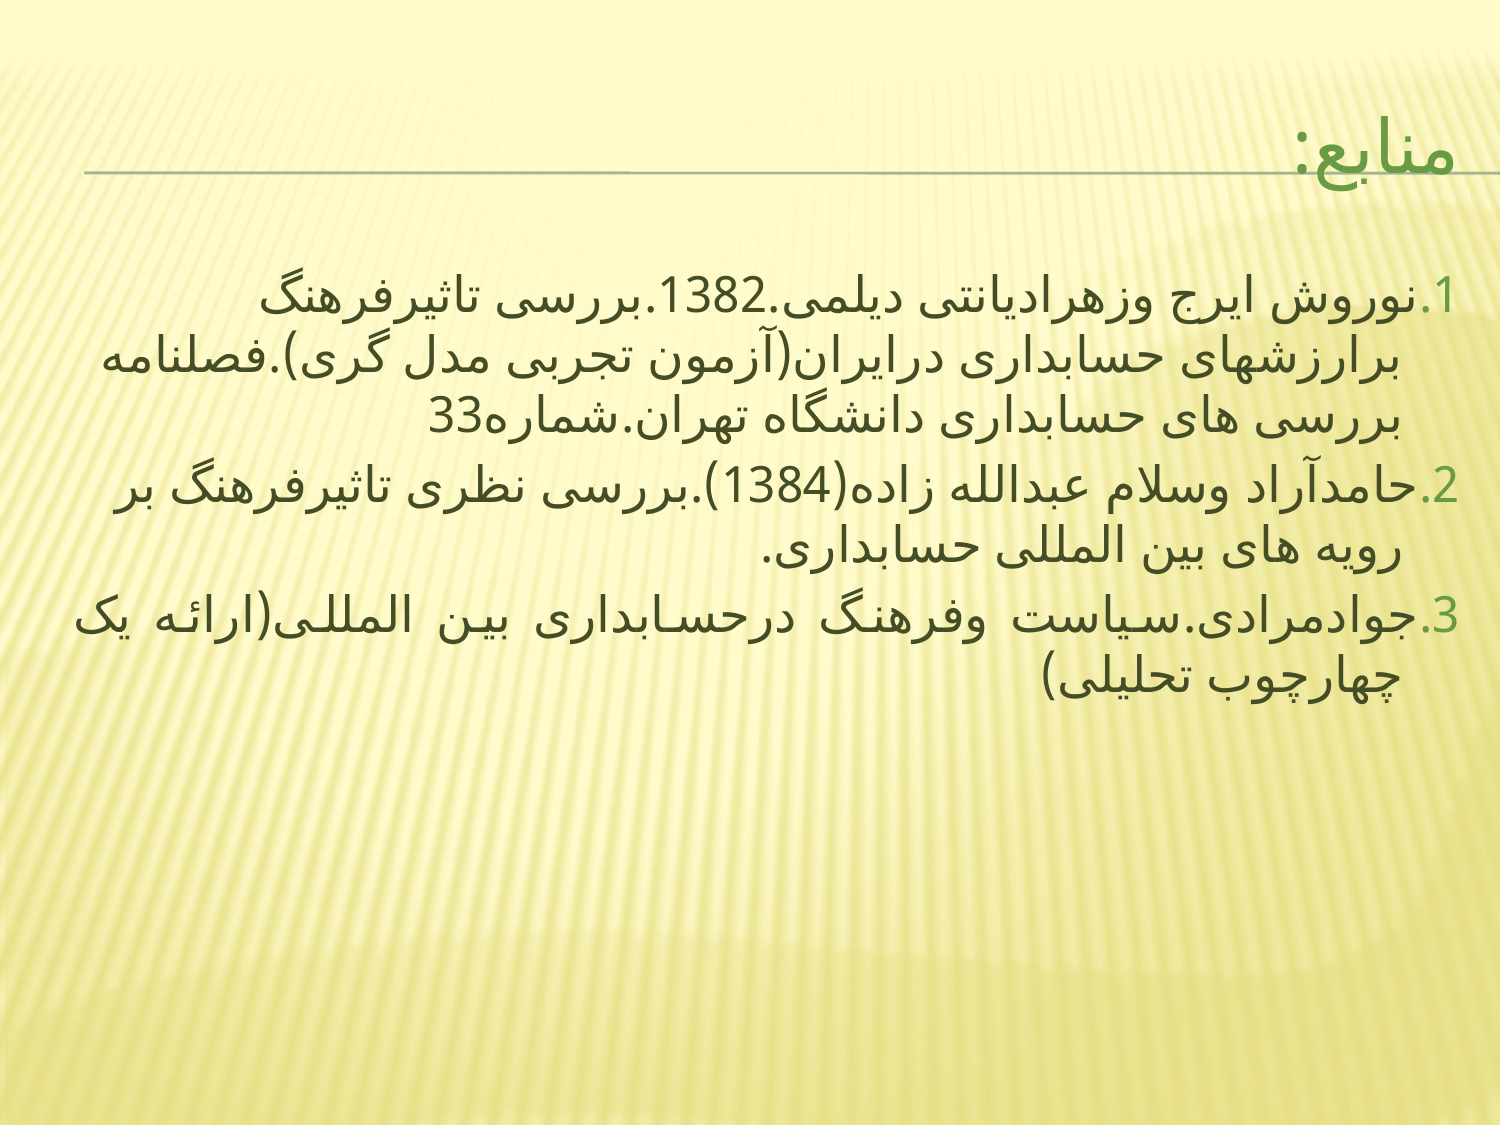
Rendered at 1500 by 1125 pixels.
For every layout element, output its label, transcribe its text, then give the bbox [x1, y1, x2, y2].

list 1.نوروش ایرج وزهرادیانتی دیلمی.1382.بررسی تاثیرفرهنگ برارزشهای حسابداری درایران(آزمون تجربی مدل گری).فصلنامه بررسی های حسابداری دانشگاه تهران.شماره33 2.حامدآراد وسلام عبدالله زاده(1384).بررسی نظری تاثیرفرهنگ بر رویه های بین المللی حسابداری. 3.جوادمرادی.سیاست وفرهنگ درحسابداری بین المللی(ارائه یک چهارچوب تحلیلی) [50, 254, 1475, 998]
title منابع: [50, 75, 1475, 213]
